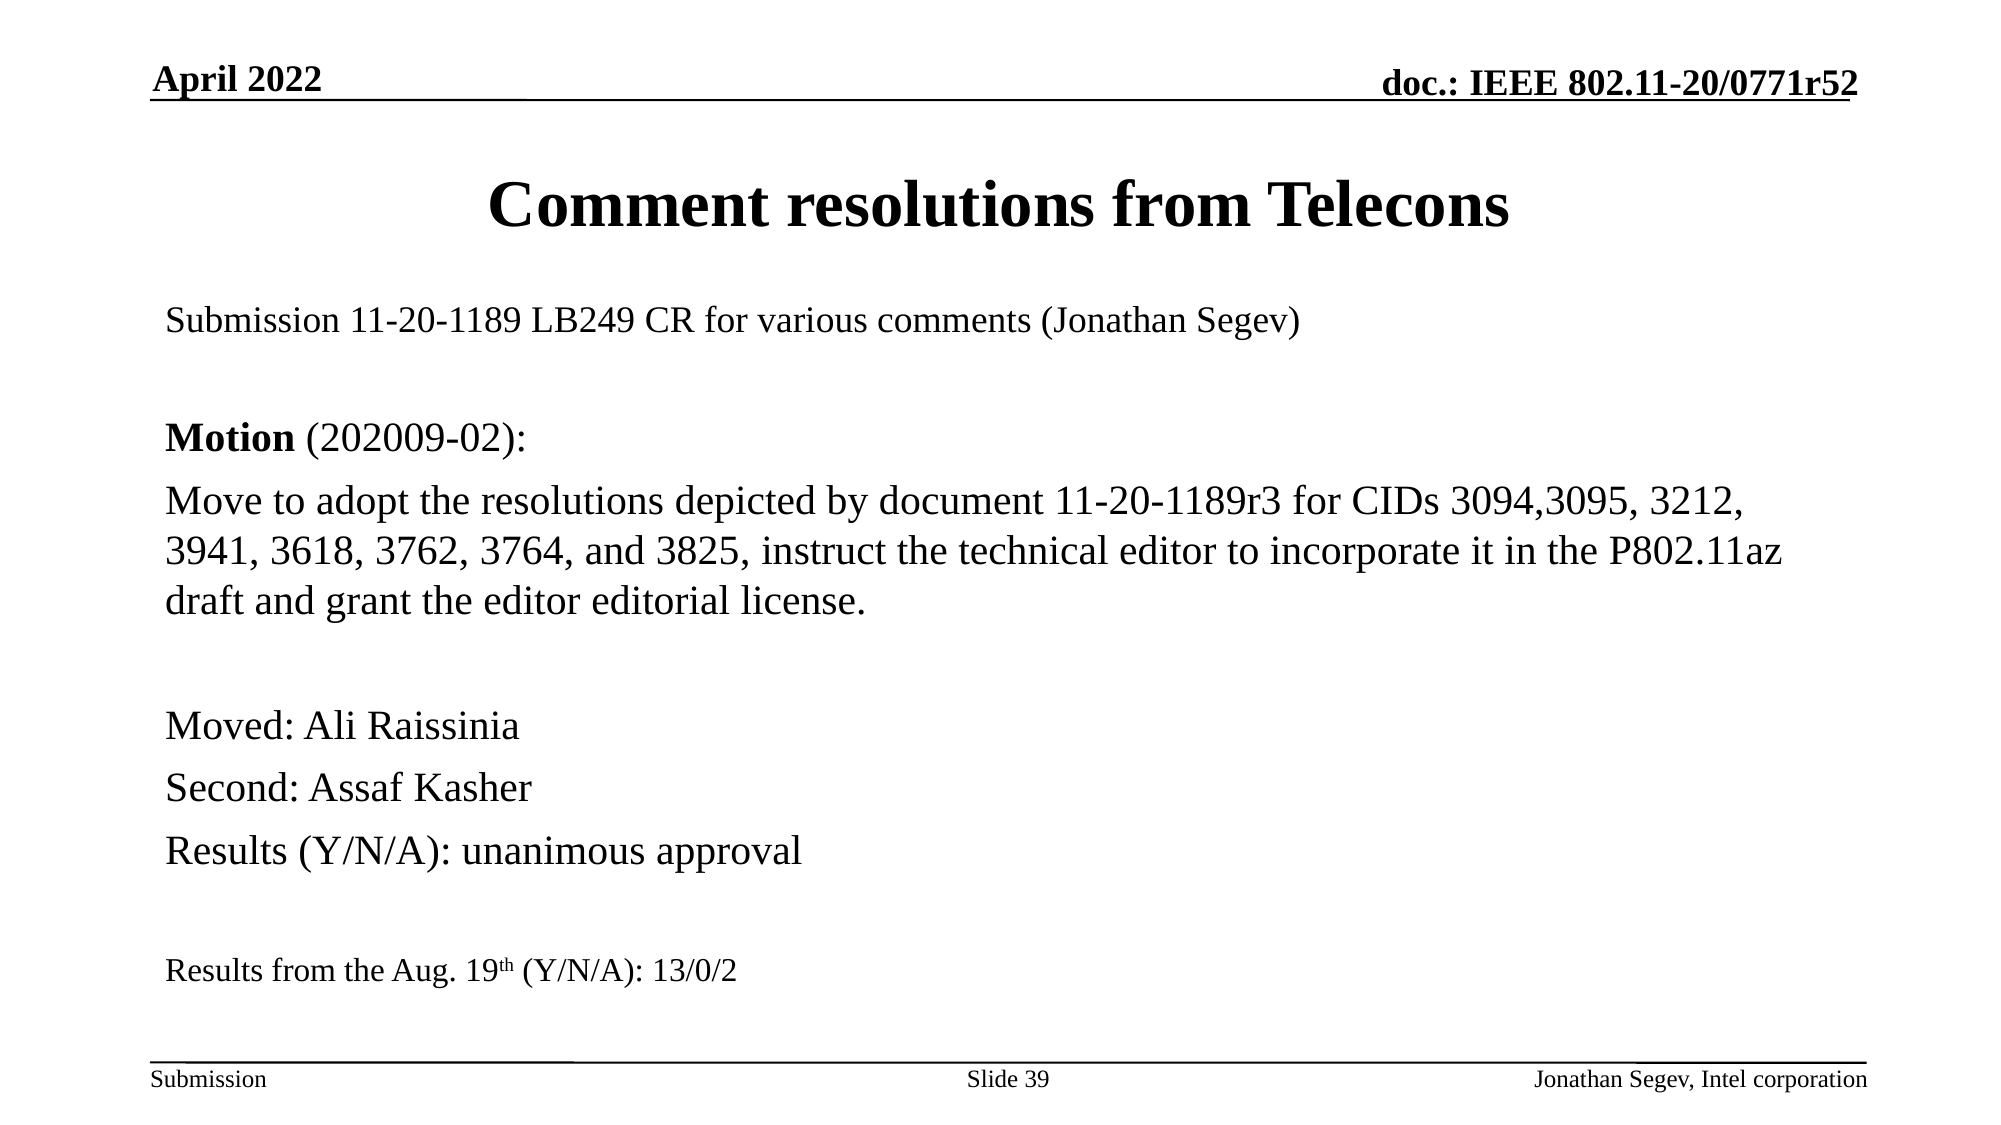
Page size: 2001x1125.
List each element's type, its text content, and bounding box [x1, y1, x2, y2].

footer Jonathan Segev, Intel corporation [1171, 1061, 1869, 1093]
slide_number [152, 54, 563, 100]
list Submission 11-20-1189 LB249 CR for various comments (Jonathan Segev) Motion (202009-02): Move to adopt the resolutions depicted by document 11-20-1189r3 for CIDs 3094,3095, 3212, 3941, 3618, 3762, 3764, and 3825, instruct the technical editor to incorporate it in the P802.11az draft and grant the editor editorial license. Moved: Ali Raissinia Second: Assaf Kasher Results (Y/N/A): unanimous approval Results from the Aug. 19th (Y/N/A): 13/0/2 [149, 286, 1850, 1000]
title Comment resolutions from Telecons [149, 112, 1850, 286]
slide_number Slide 39 [950, 1061, 1067, 1123]
